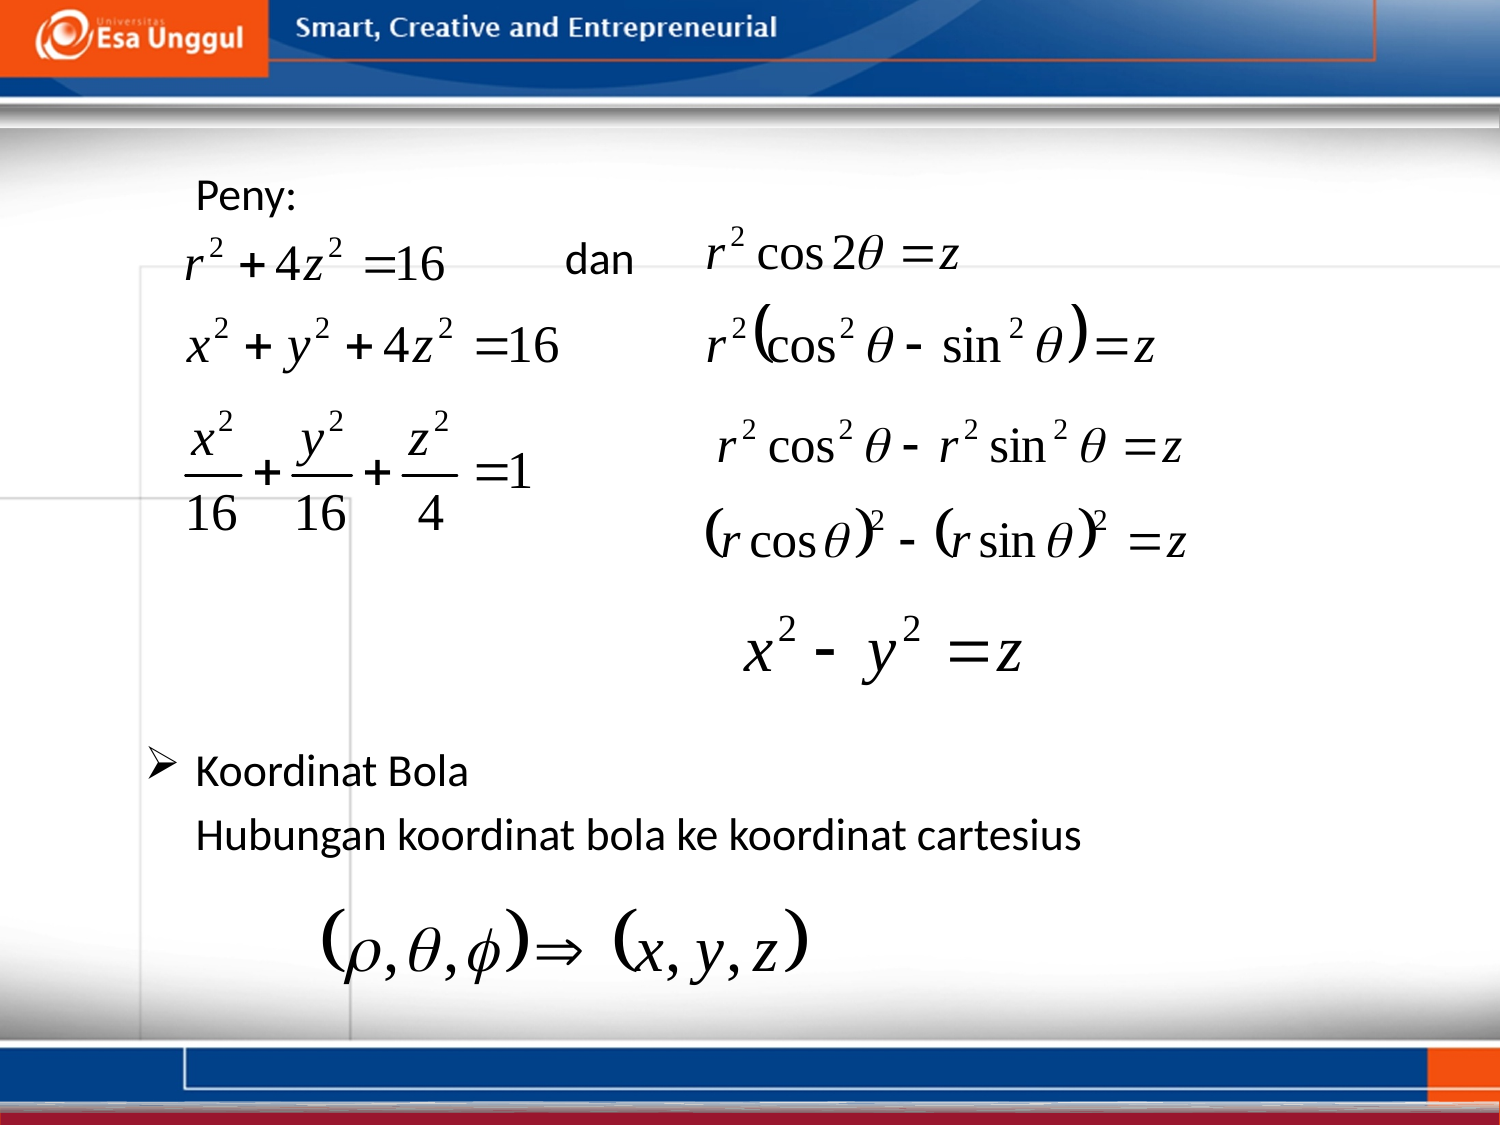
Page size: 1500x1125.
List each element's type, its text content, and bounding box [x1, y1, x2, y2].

text_box [0, 1113, 1500, 1125]
picture [0, 128, 1500, 1101]
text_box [697, 213, 970, 283]
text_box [708, 406, 1194, 476]
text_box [176, 304, 569, 385]
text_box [697, 304, 1166, 385]
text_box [175, 395, 540, 542]
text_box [176, 225, 453, 294]
text_box Peny: dan Koordinat Bola Hubungan koordinat bola ke koordinat cartesius [130, 157, 1356, 1002]
picture [0, 0, 1500, 109]
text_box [312, 905, 812, 999]
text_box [697, 497, 1197, 580]
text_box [731, 599, 1038, 699]
